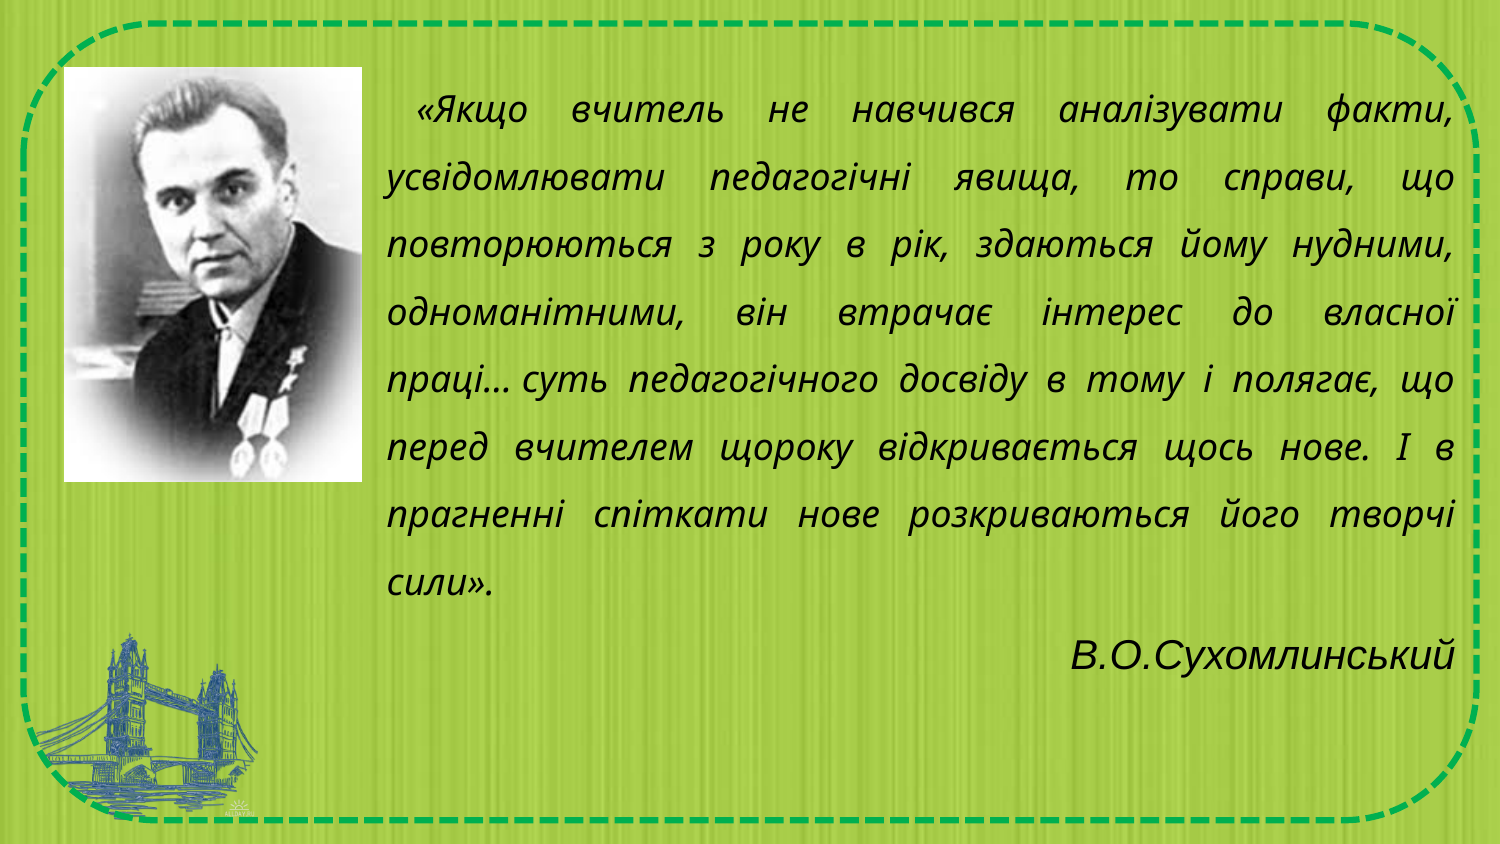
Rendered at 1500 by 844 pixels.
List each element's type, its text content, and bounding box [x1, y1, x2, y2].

picture [0, 0, 1500, 844]
text_box «Якщо вчитель не навчився аналізувати факти, усвідомлювати педагогічні явища, то справи, що повторюються з року в рік, здаються йому нудними, одноманітними, він втрачає інтерес до власної праці… суть педагогічного досвіду в тому і полягає, що перед вчителем щороку відкривається щось нове. І в прагненні спіткати нове розкриваються його творчі сили». В.О.Сухомлинський [371, 55, 1471, 686]
